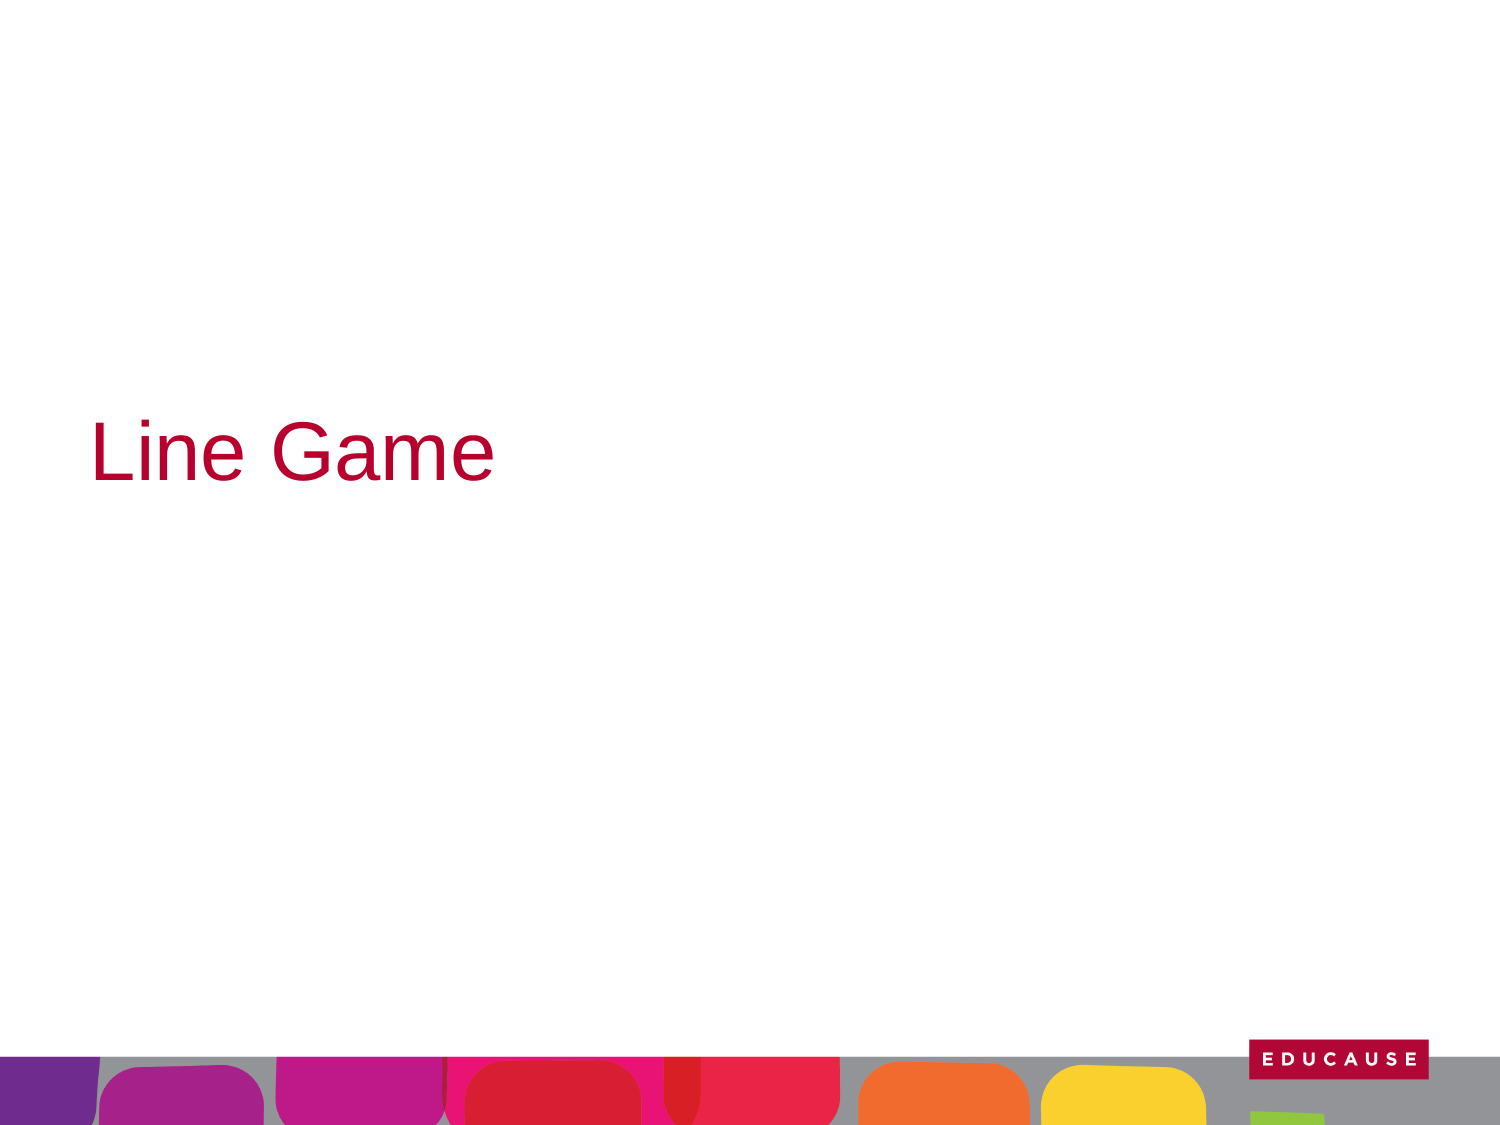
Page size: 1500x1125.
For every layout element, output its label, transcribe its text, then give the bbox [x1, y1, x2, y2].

title Line Game [75, 406, 1414, 516]
picture [0, 0, 1500, 1125]
